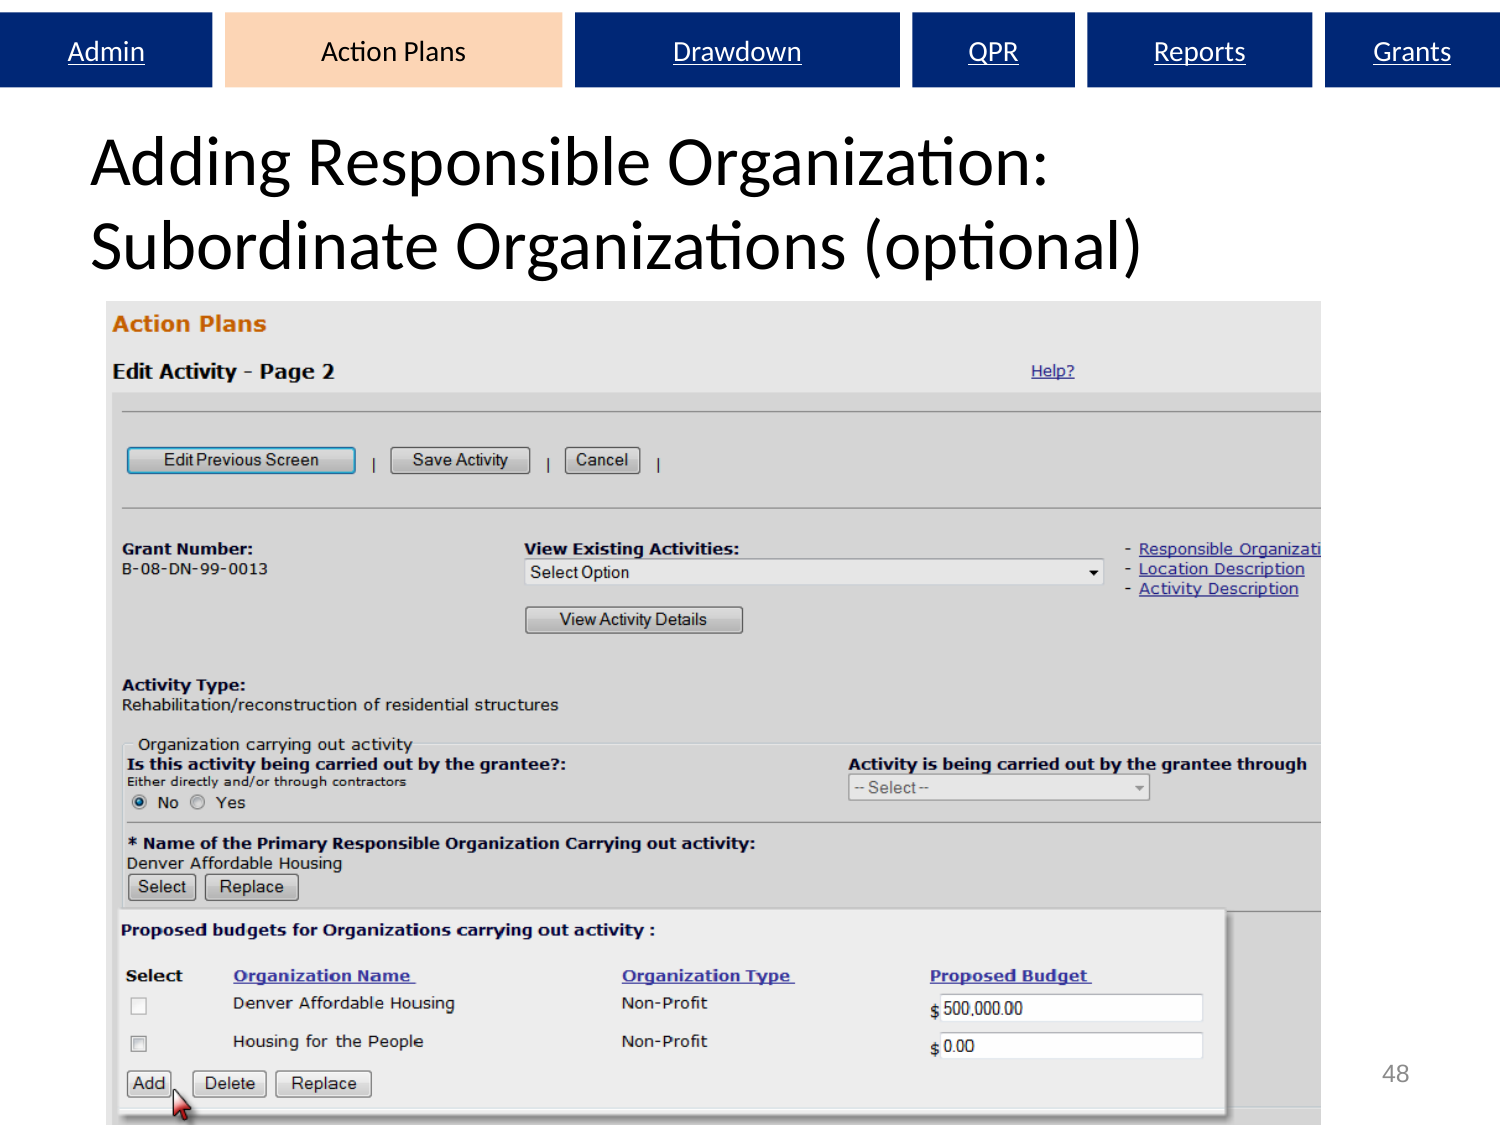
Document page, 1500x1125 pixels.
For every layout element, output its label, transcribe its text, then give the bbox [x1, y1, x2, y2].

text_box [0, 12, 1500, 88]
picture [105, 301, 1321, 1125]
slide_number 48 [1324, 1042, 1425, 1103]
title Adding Responsible Organization: Subordinate Organizations (optional) [74, 105, 1426, 294]
